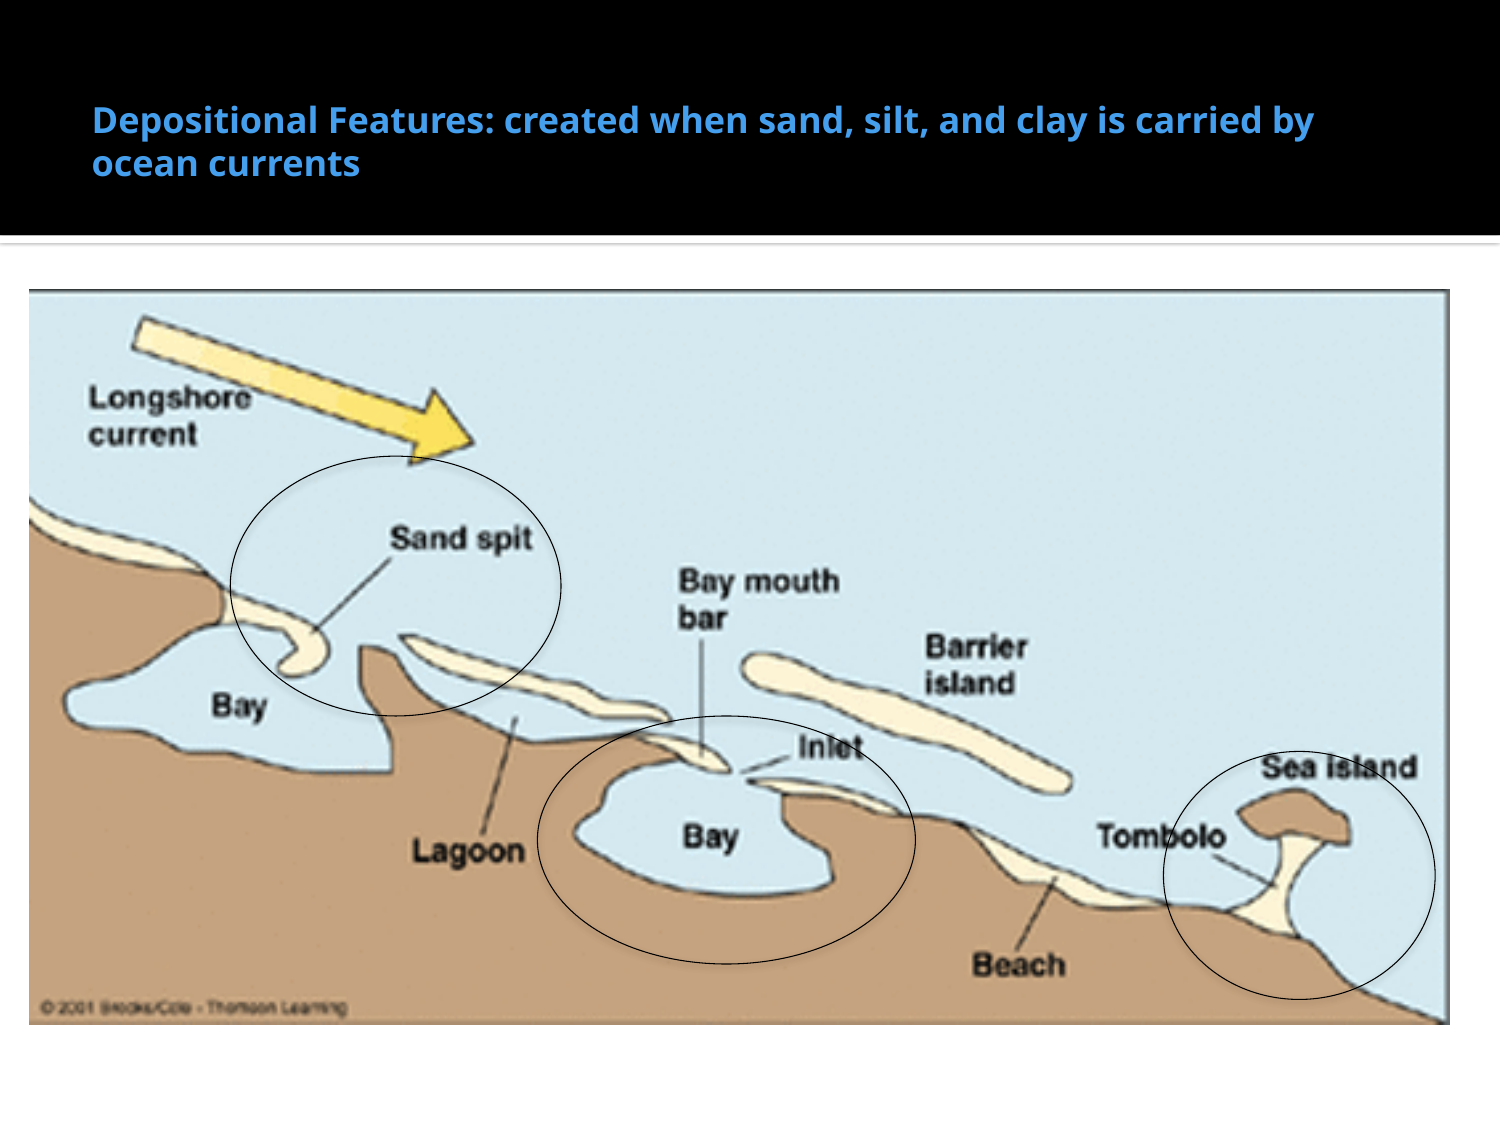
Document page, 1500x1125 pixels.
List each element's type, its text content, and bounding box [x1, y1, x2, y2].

title Depositional Features: created when sand, silt, and clay is carried by ocean currents [76, 90, 1427, 241]
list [29, 243, 1450, 1071]
